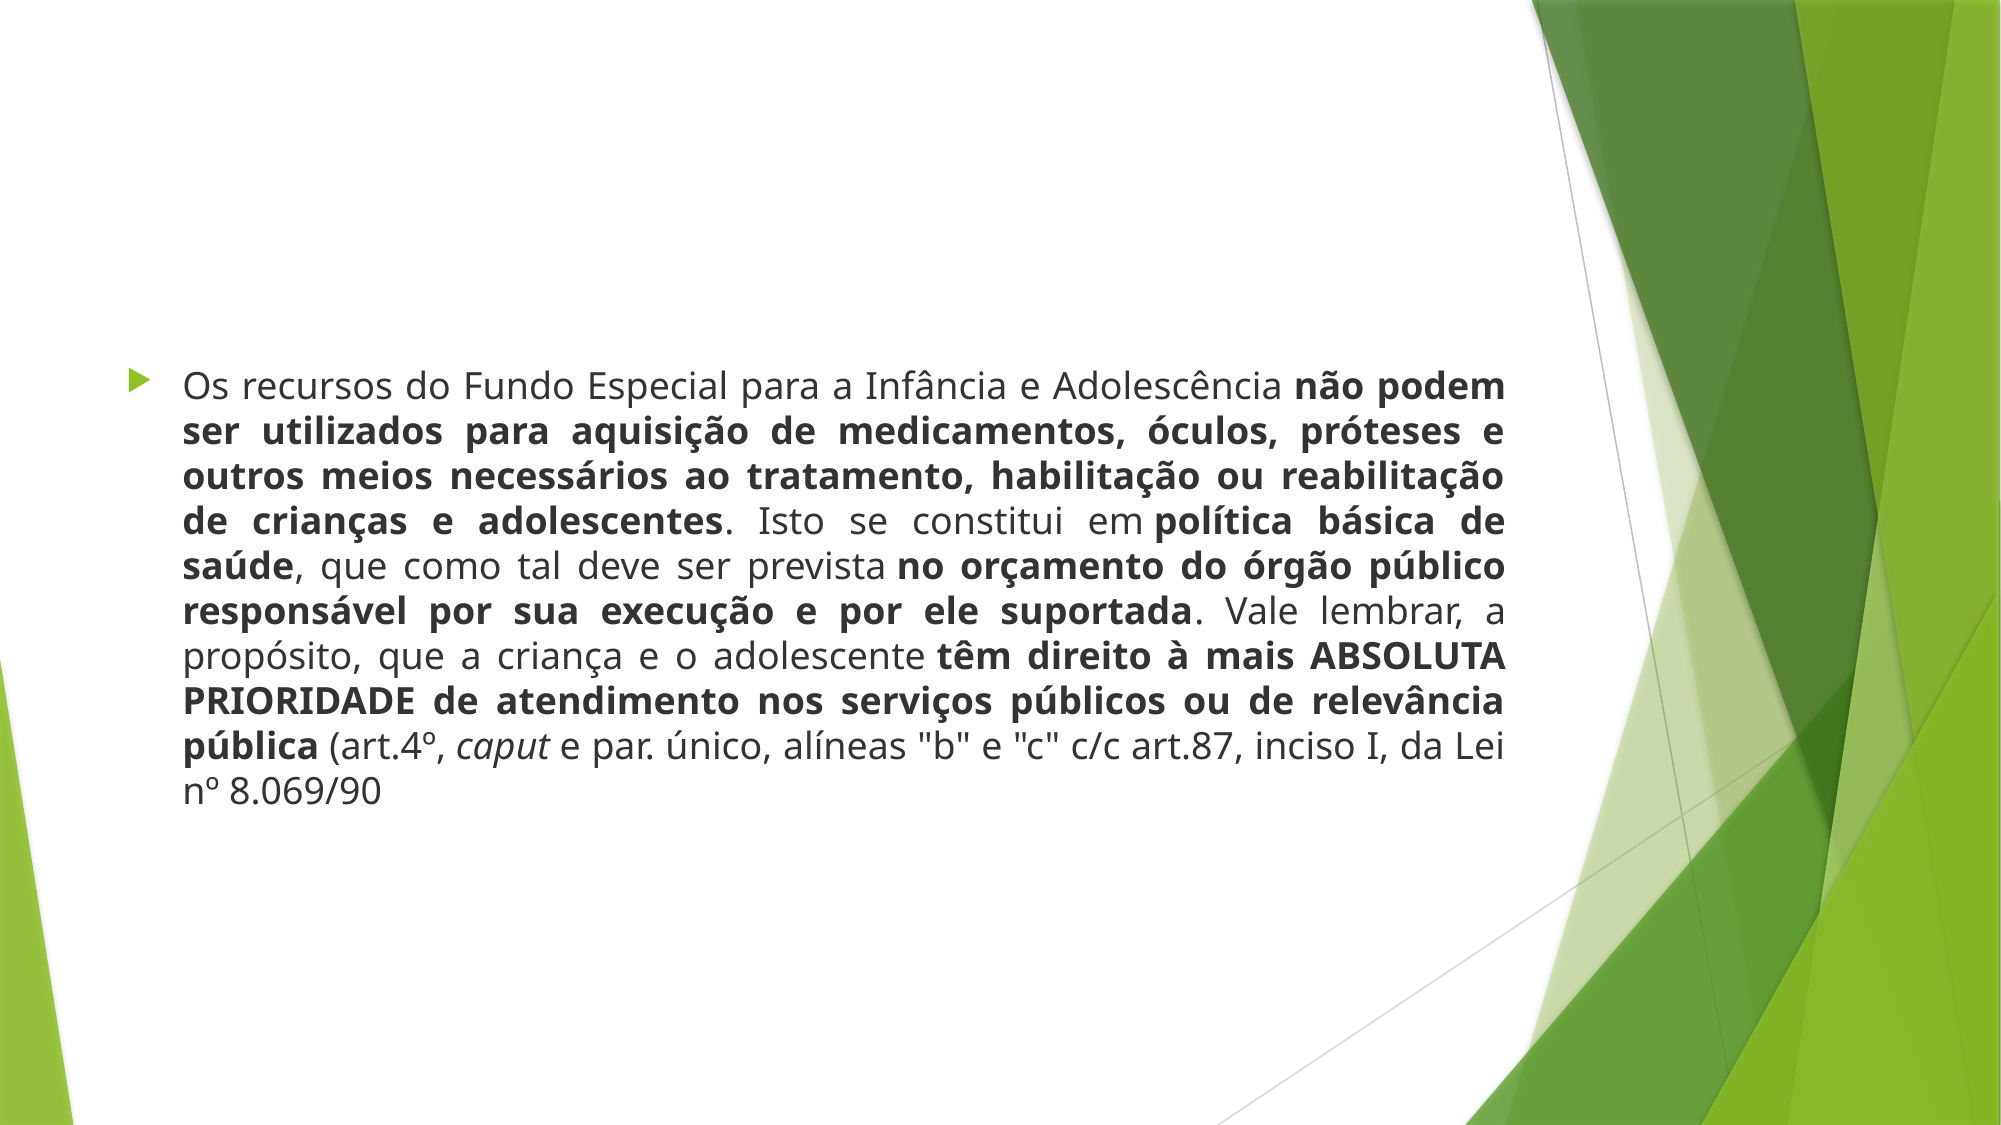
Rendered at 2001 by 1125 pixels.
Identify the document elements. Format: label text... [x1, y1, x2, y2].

list Os recursos do Fundo Especial para a Infância e Adolescência não podem ser utilizados para aquisição de medicamentos, óculos, próteses e outros meios necessários ao tratamento, habilitação ou reabilitação de crianças e adolescentes. Isto se constitui em política básica de saúde, que como tal deve ser prevista no orçamento do órgão público responsável por sua execução e por ele suportada. Vale lembrar, a propósito, que a criança e o adolescente têm direito à mais ABSOLUTA PRIORIDADE de atendimento nos serviços públicos ou de relevância pública (art.4º, caput e par. único, alíneas "b" e "c" c/c art.87, inciso I, da Lei nº 8.069/90 [111, 354, 1522, 992]
